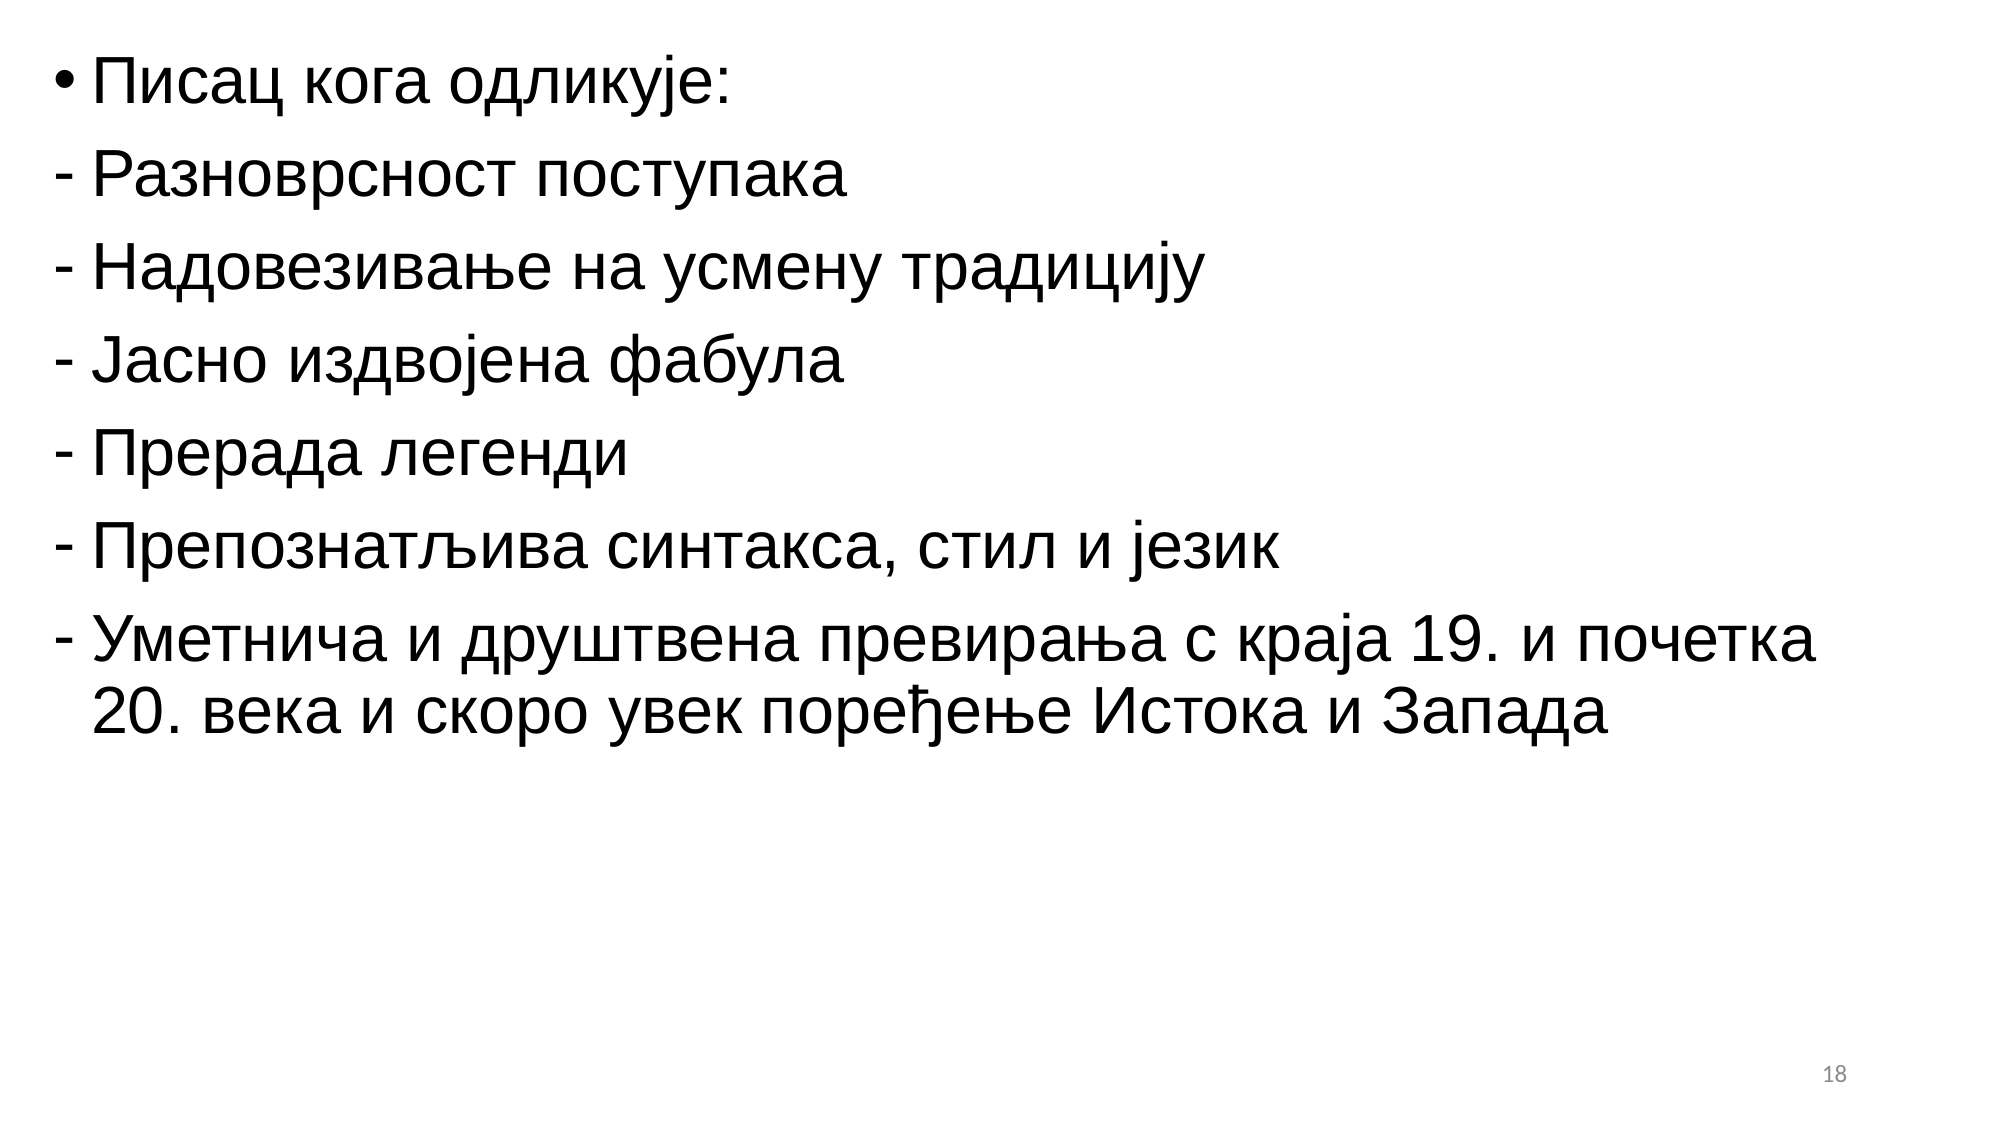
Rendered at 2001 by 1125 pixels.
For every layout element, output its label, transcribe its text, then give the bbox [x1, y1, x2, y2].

slide_number 18 [1412, 1042, 1863, 1103]
list Писац кога одликује: Разноврсност поступака Надовезивање на усмену традицију Јасно издвојена фабула Прерада легенди Препознатљива синтакса, стил и језик Уметнича и друштвена превирања с краја 19. и почетка 20. века и скоро увек поређење Истока и Запада [38, 38, 1863, 1014]
